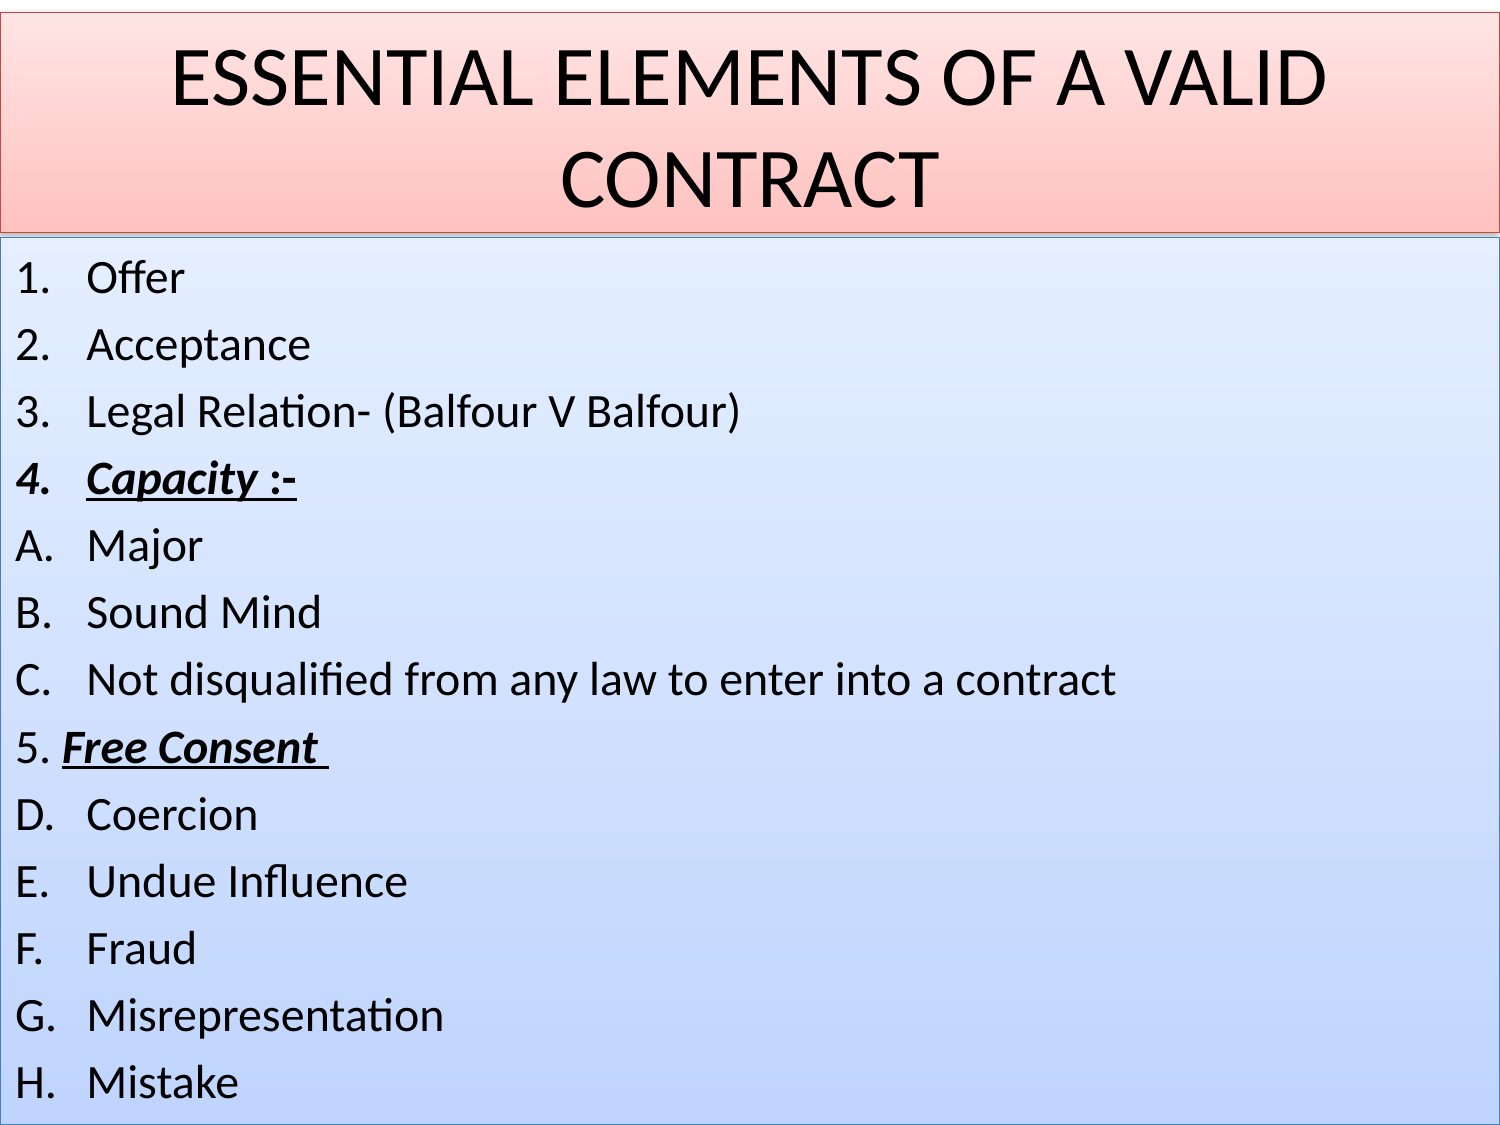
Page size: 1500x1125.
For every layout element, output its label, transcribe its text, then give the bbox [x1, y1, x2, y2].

list Offer Acceptance Legal Relation- (Balfour V Balfour) Capacity :- Major Sound Mind Not disqualified from any law to enter into a contract 5. Free Consent Coercion Undue Influence Fraud Misrepresentation Mistake [0, 237, 1500, 1125]
title ESSENTIAL ELEMENTS OF A VALID CONTRACT [0, 12, 1500, 233]
